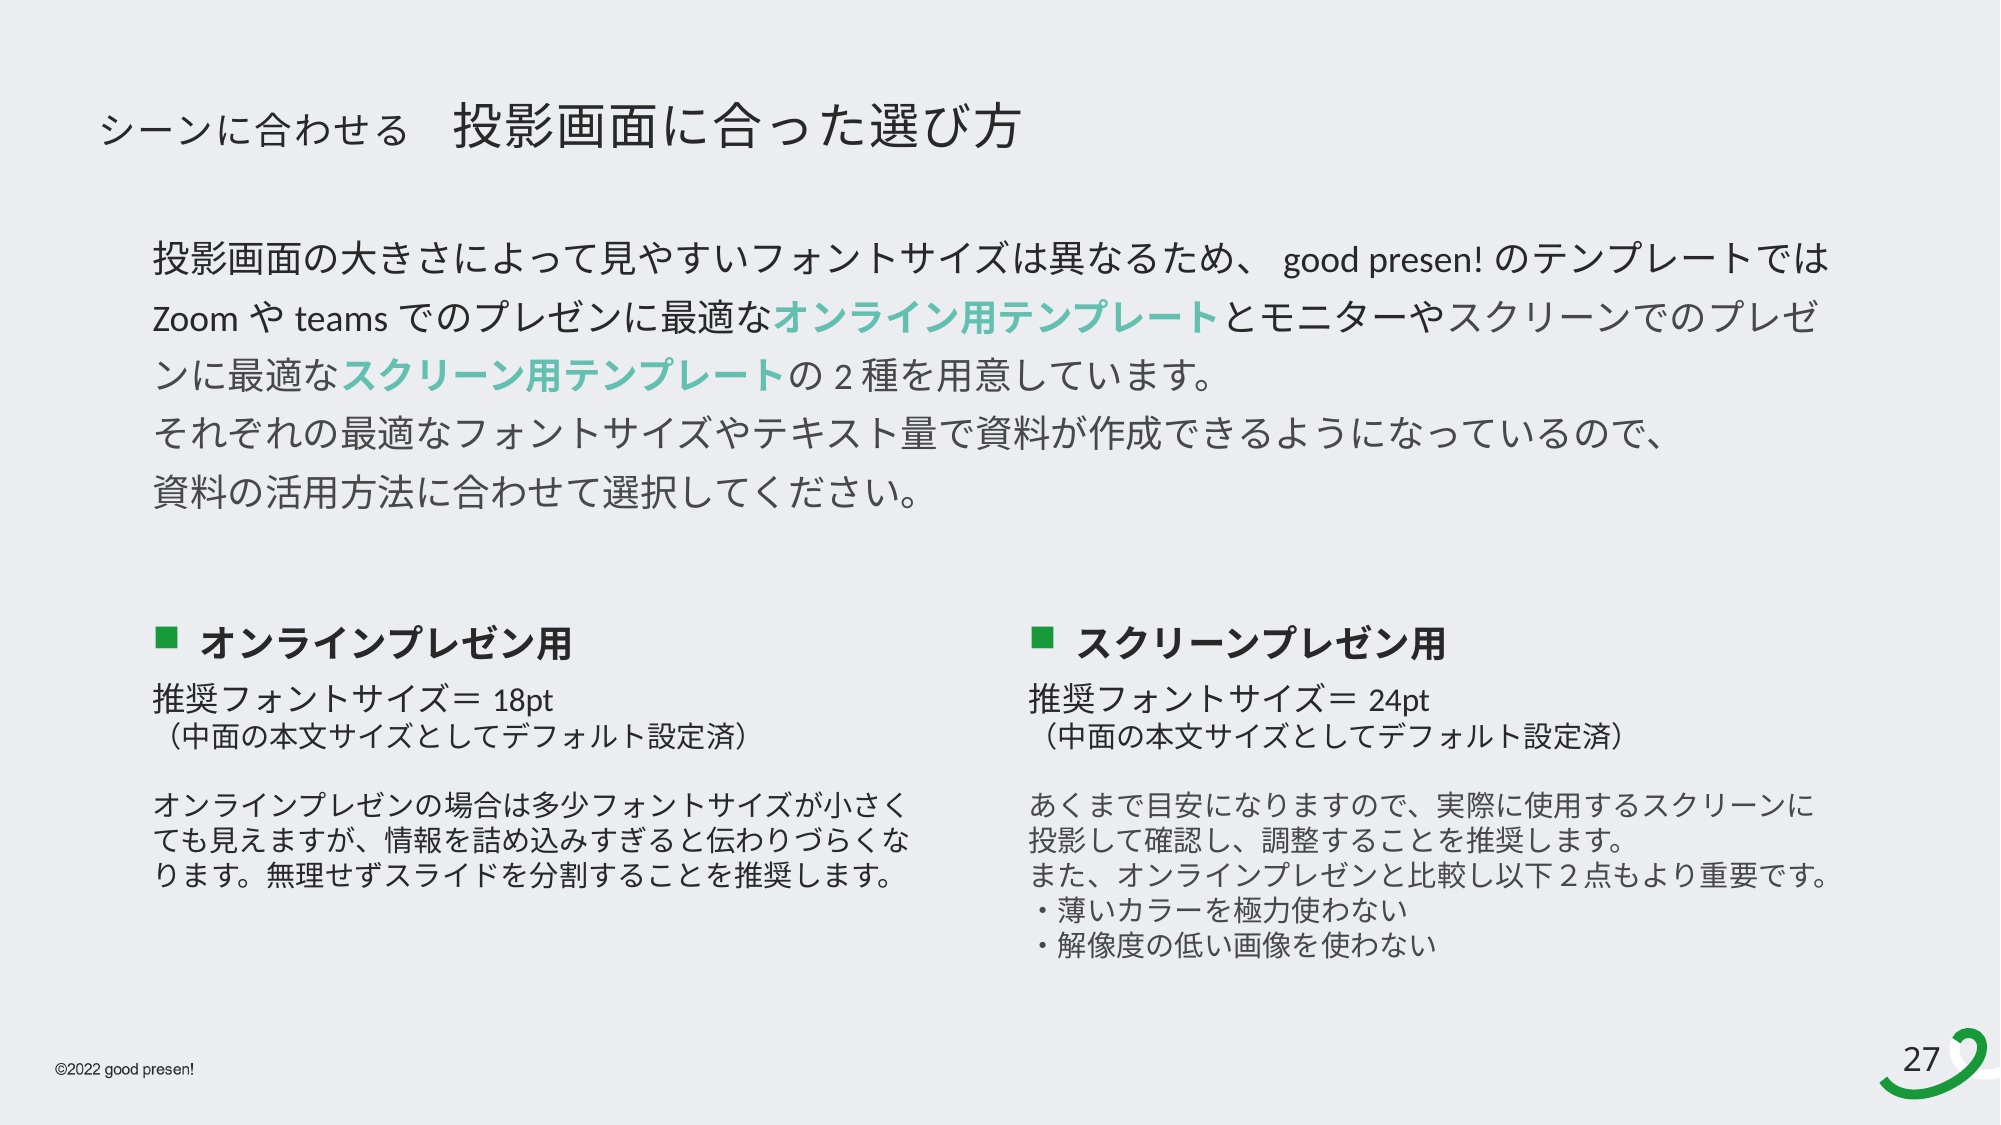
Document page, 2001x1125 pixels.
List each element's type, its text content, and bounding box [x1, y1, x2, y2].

title シーンに合わせる 投影画面に合った選び方 [83, 91, 1377, 167]
list 投影画面の大きさによって見やすいフォントサイズは異なるため、good presen!のテンプレートではZoomやteamsでのプレゼンに最適なオンライン用テンプレートとモニターやスクリーンでのプレゼンに最適なスクリーン用テンプレートの2種を用意しています。 それぞれの最適なフォントサイズやテキスト量で資料が作成できるようになっているので、 資料の活用方法に合わせて選択してください。 [137, 214, 1863, 525]
picture [54, 1060, 200, 1080]
text_box オンラインプレゼン用 推奨フォントサイズ＝18pt （中面の本文サイズとしてデフォルト設定済） オンラインプレゼンの場合は多少フォントサイズが小さくても見えますが、情報を詰め込みすぎると伝わりづらくなります。無理せずスライドを分割することを推奨します。 [137, 613, 946, 901]
text_box スクリーンプレゼン用 推奨フォントサイズ＝24pt （中面の本文サイズとしてデフォルト設定済） あくまで目安になりますので、実際に使用するスクリーンに 投影して確認し、調整することを推奨します。 また、オンラインプレゼンと比較し以下２点もより重要です。 ・薄いカラーを極力使わない ・解像度の低い画像を使わない [1014, 613, 1863, 970]
